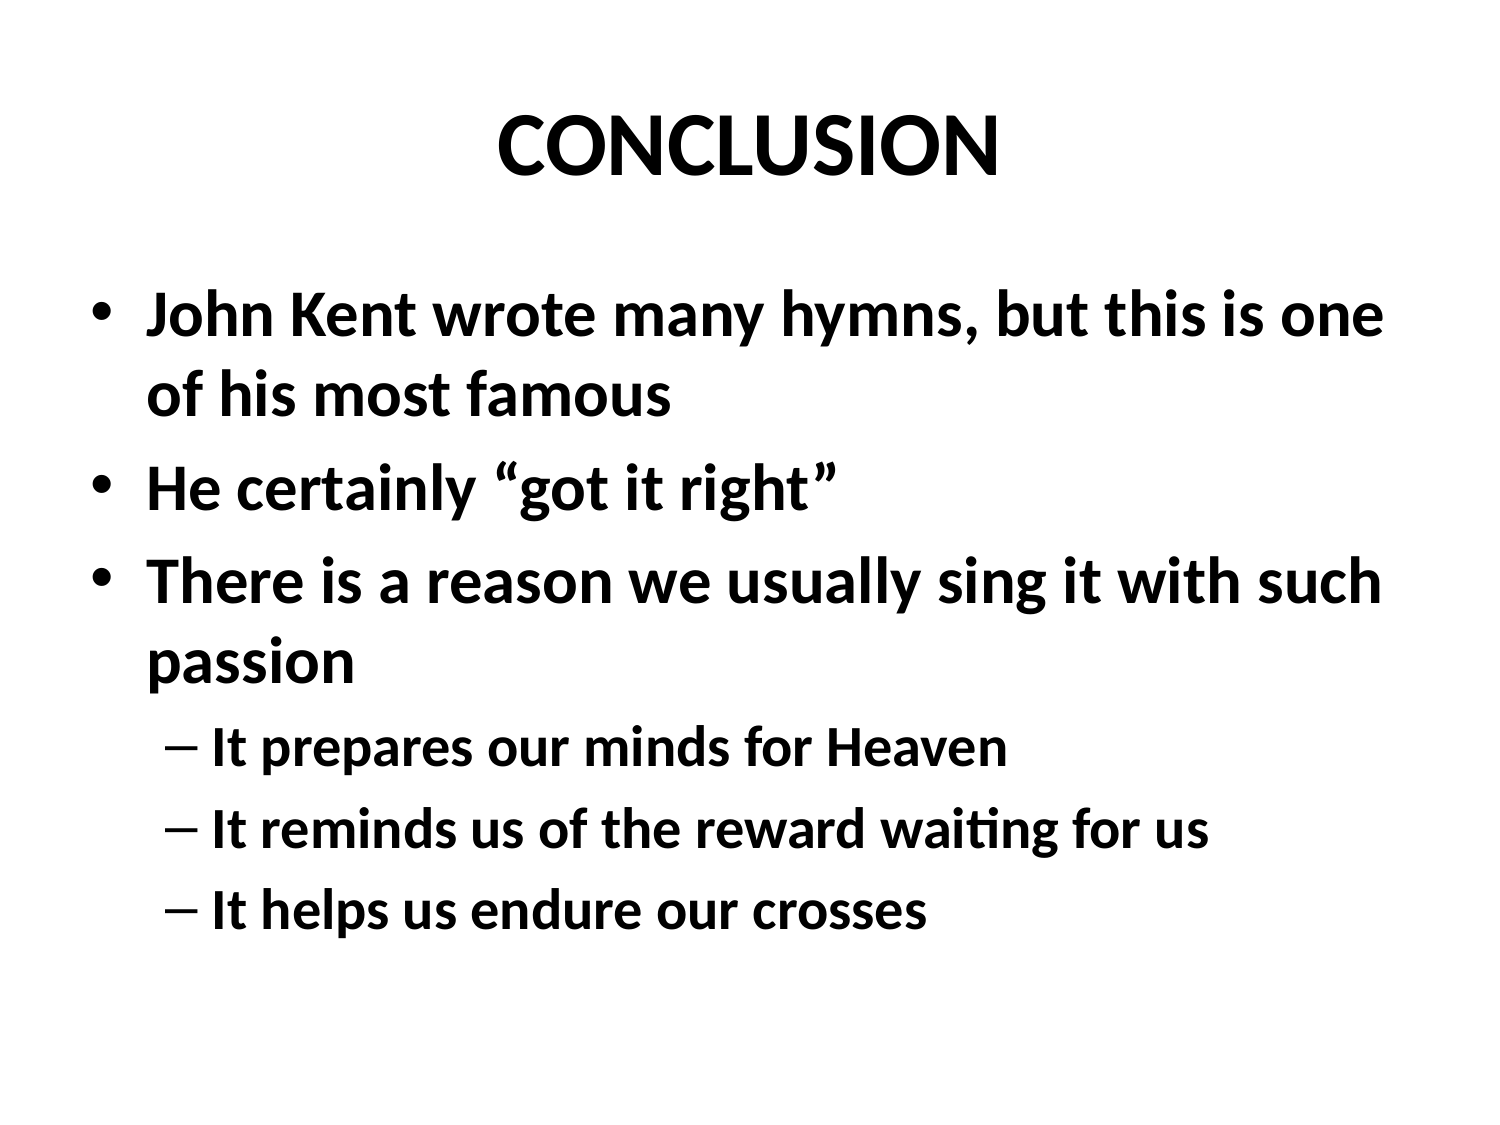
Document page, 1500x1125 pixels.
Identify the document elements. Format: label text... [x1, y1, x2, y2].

list John Kent wrote many hymns, but this is one of his most famous He certainly “got it right” There is a reason we usually sing it with such passion It prepares our minds for Heaven It reminds us of the reward waiting for us It helps us endure our crosses [75, 262, 1425, 1005]
title CONCLUSION [75, 45, 1425, 233]
